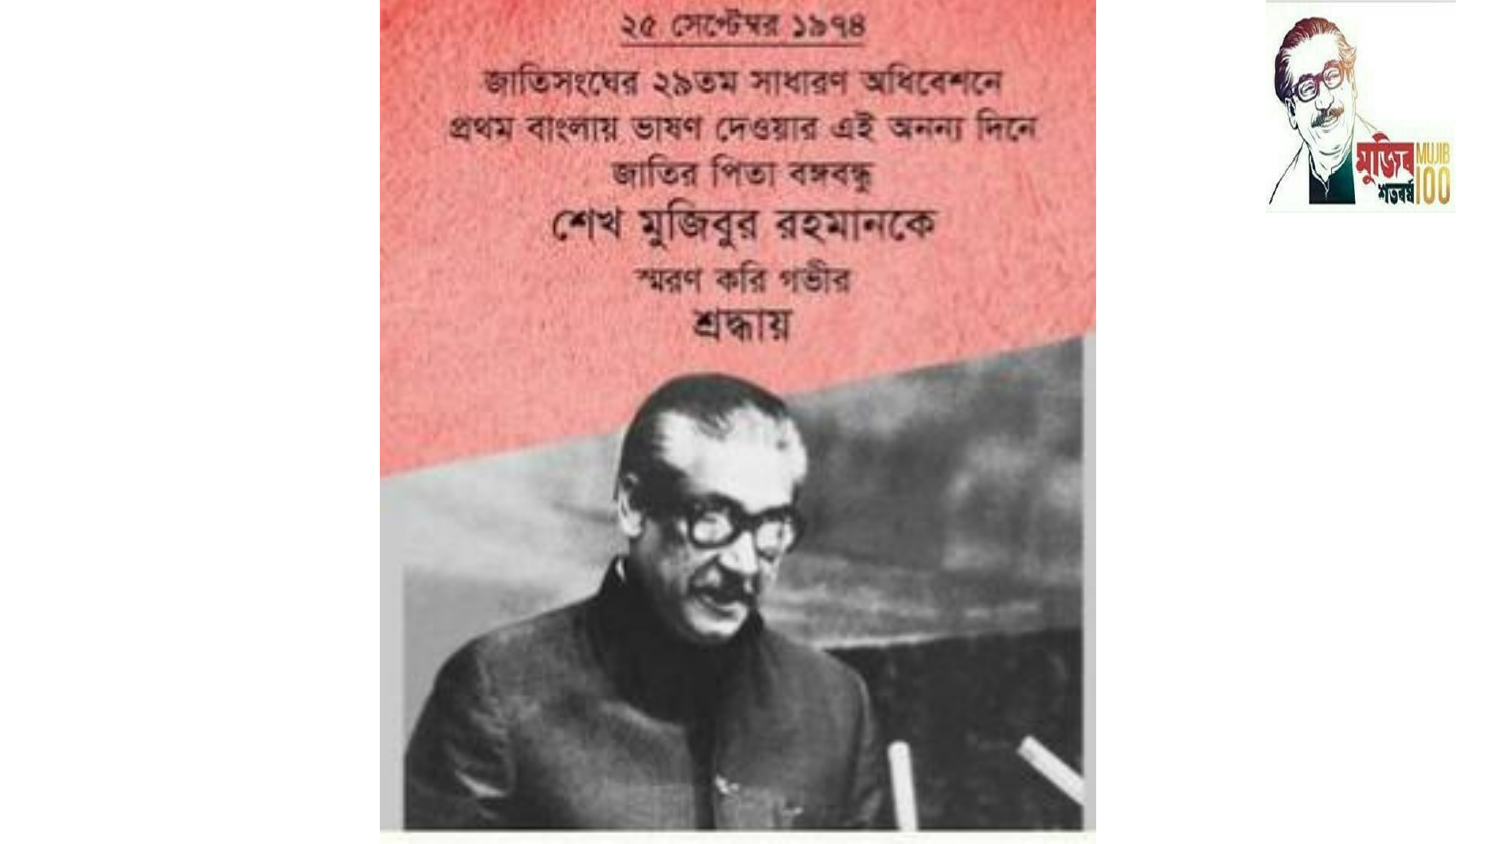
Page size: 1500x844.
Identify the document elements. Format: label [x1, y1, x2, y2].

picture [379, 0, 1097, 844]
picture [1266, 0, 1456, 214]
